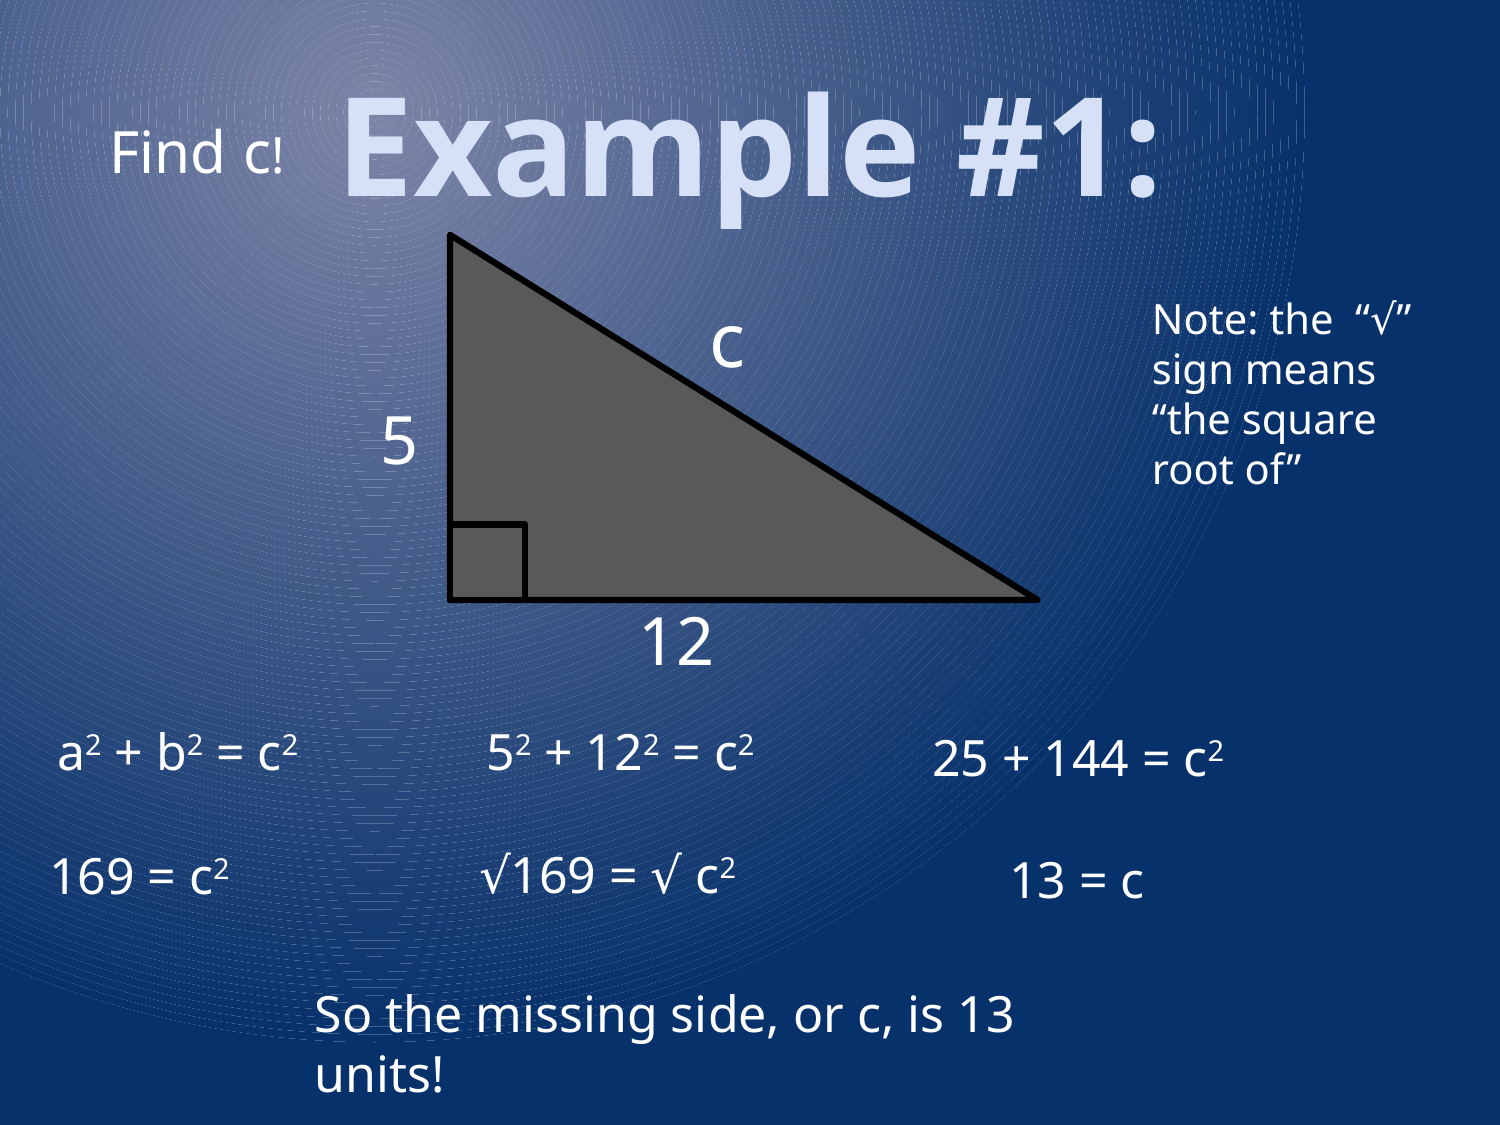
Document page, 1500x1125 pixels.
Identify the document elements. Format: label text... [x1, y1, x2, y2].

text_box [446, 232, 1041, 604]
text_box a2 + b2 = c2 [42, 712, 314, 788]
text_box 52 + 122 = c2 [471, 712, 770, 788]
text_box So the missing side, or c, is 13 units! [299, 974, 1138, 1110]
text_box Find c! [74, 99, 300, 195]
text_box c [694, 285, 794, 391]
text_box Example #1: [321, 51, 1179, 232]
text_box [447, 521, 529, 603]
text_box 169 = c2 [34, 837, 245, 913]
text_box 25 + 144 = c2 [917, 718, 1240, 794]
text_box 13 = c [994, 841, 1160, 916]
text_box √169 = √ c2 [464, 835, 751, 911]
text_box 12 [623, 591, 785, 687]
text_box 5 [365, 390, 465, 486]
text_box Note: the “√” sign means “the square root of” [1137, 285, 1475, 501]
